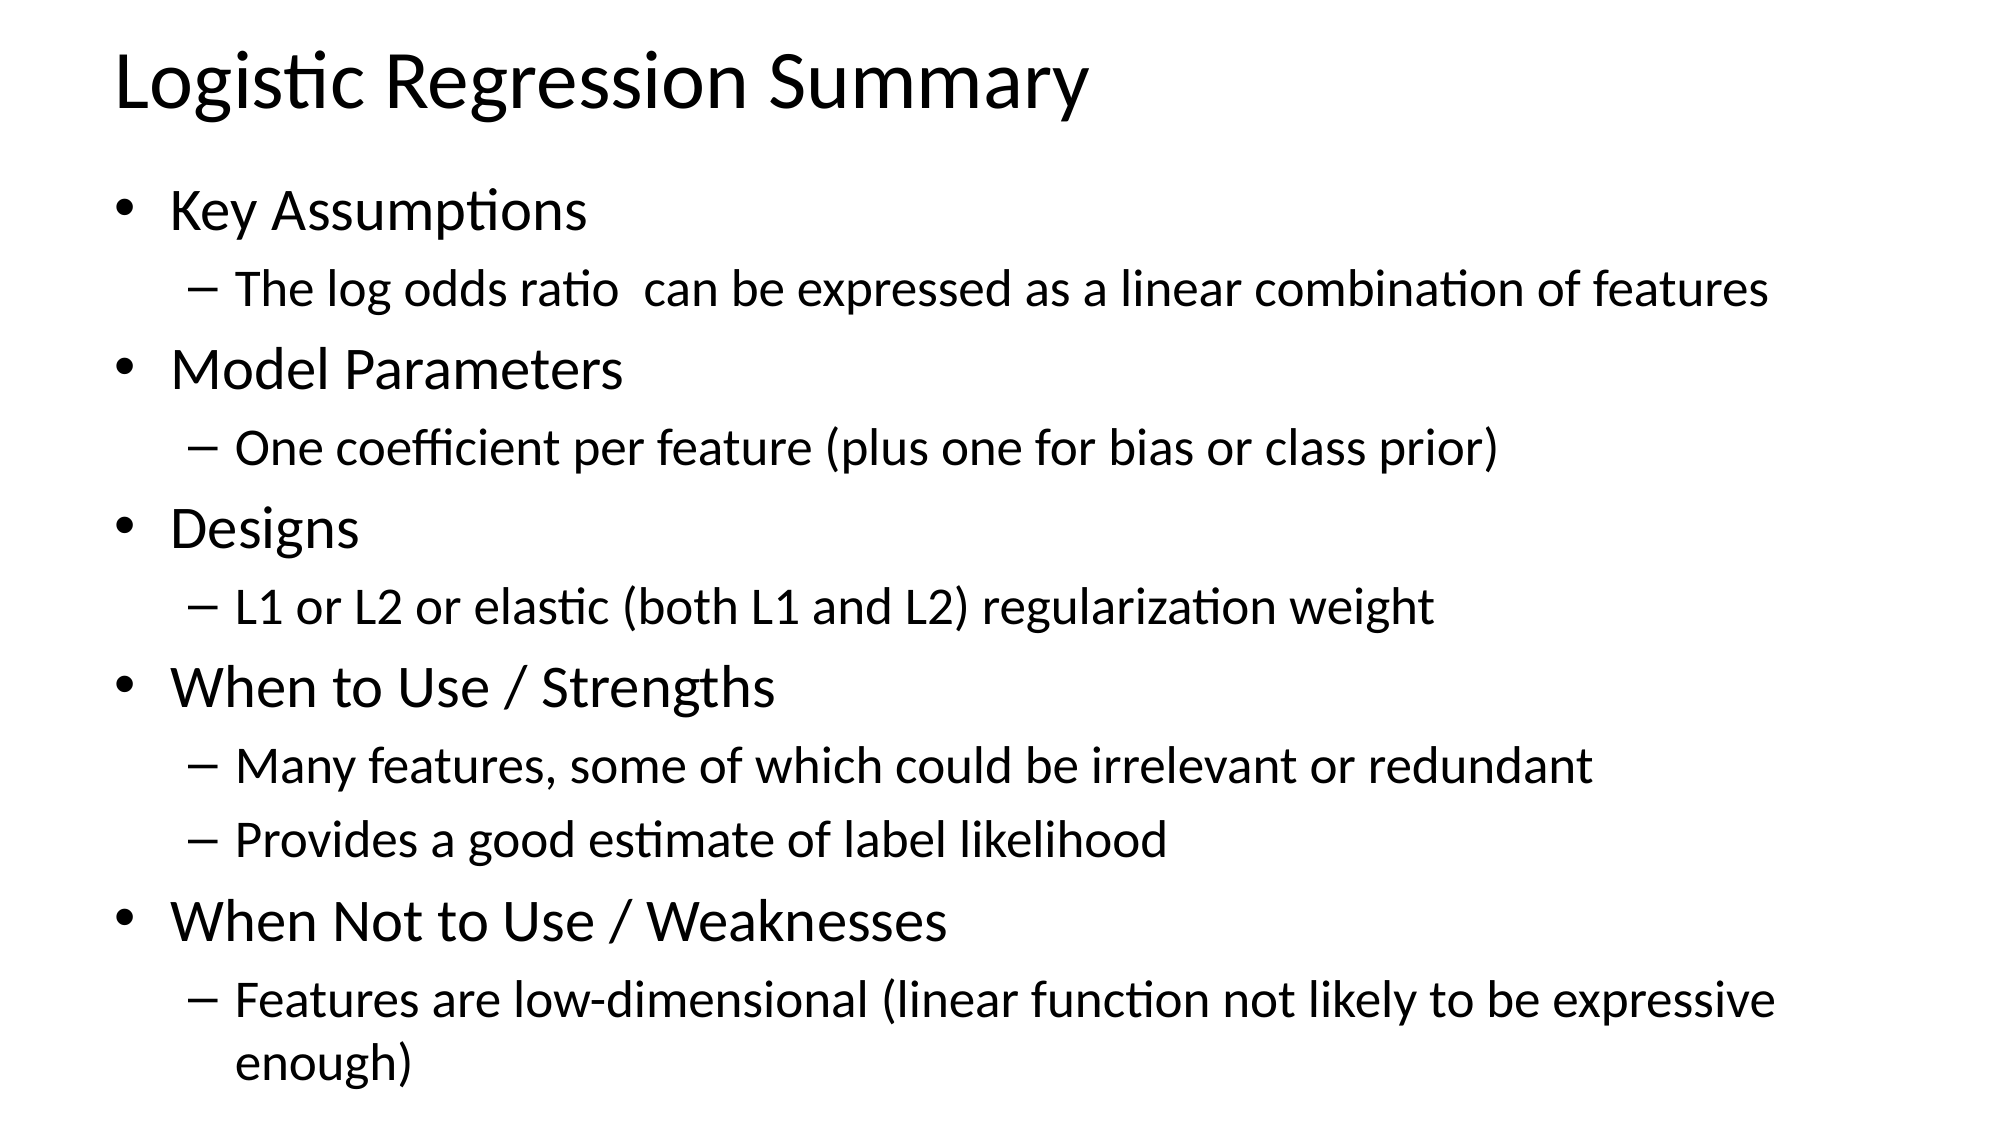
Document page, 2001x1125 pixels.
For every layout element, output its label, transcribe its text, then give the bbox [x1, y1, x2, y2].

title Logistic Regression Summary [99, 0, 1900, 150]
